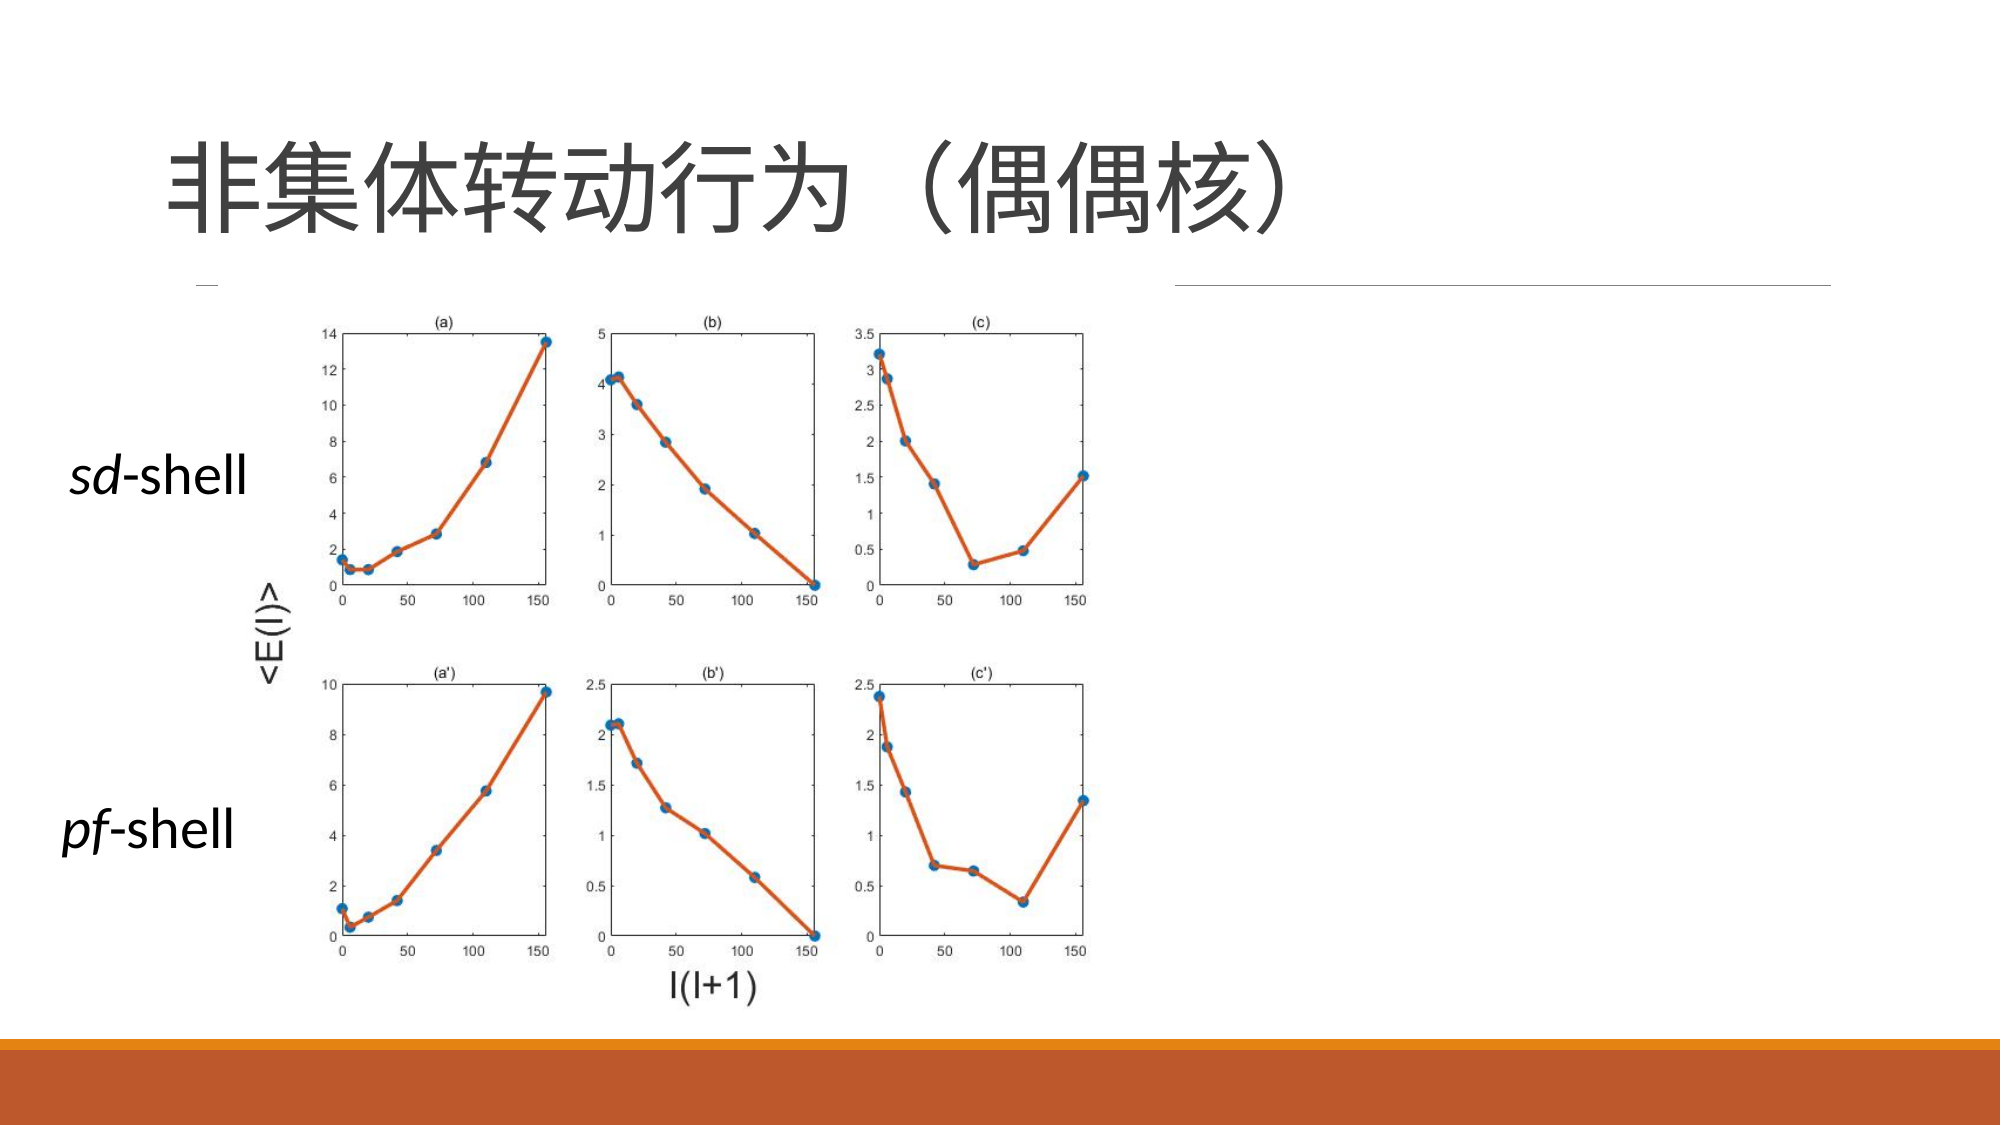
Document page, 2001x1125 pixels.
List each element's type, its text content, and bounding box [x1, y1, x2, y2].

text_box sd-shell [54, 428, 215, 514]
title 非集体转动行为（偶偶核） [148, 15, 1799, 254]
text_box pf-shell [46, 782, 215, 867]
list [218, 278, 1175, 1018]
